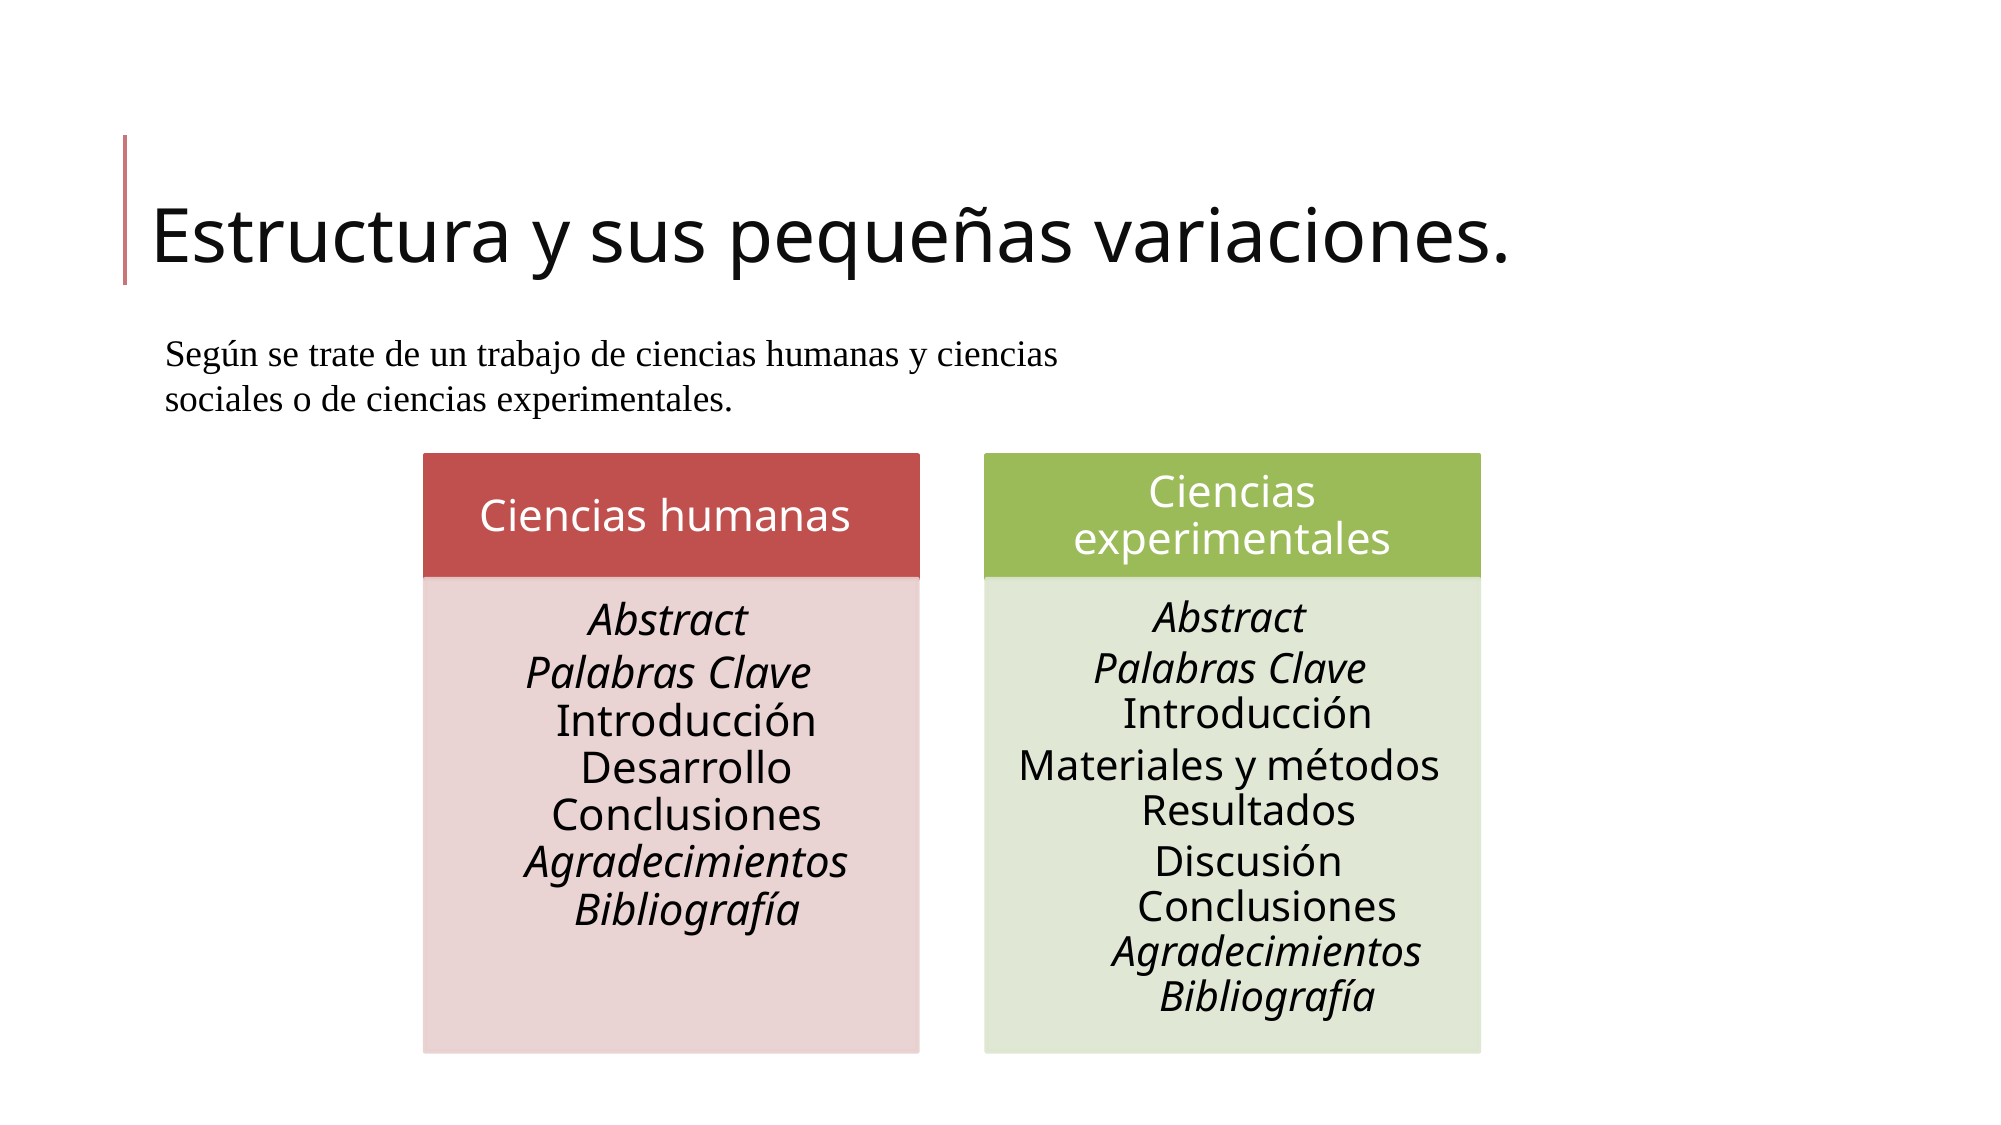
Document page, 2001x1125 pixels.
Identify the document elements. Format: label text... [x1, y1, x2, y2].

text_box Según se trate de un trabajo de ciencias humanas y ciencias sociales o de ciencias experimentales. [150, 321, 1150, 427]
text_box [424, 449, 1480, 1058]
title Estructura y sus pequeñas variaciones. [150, 187, 1789, 279]
